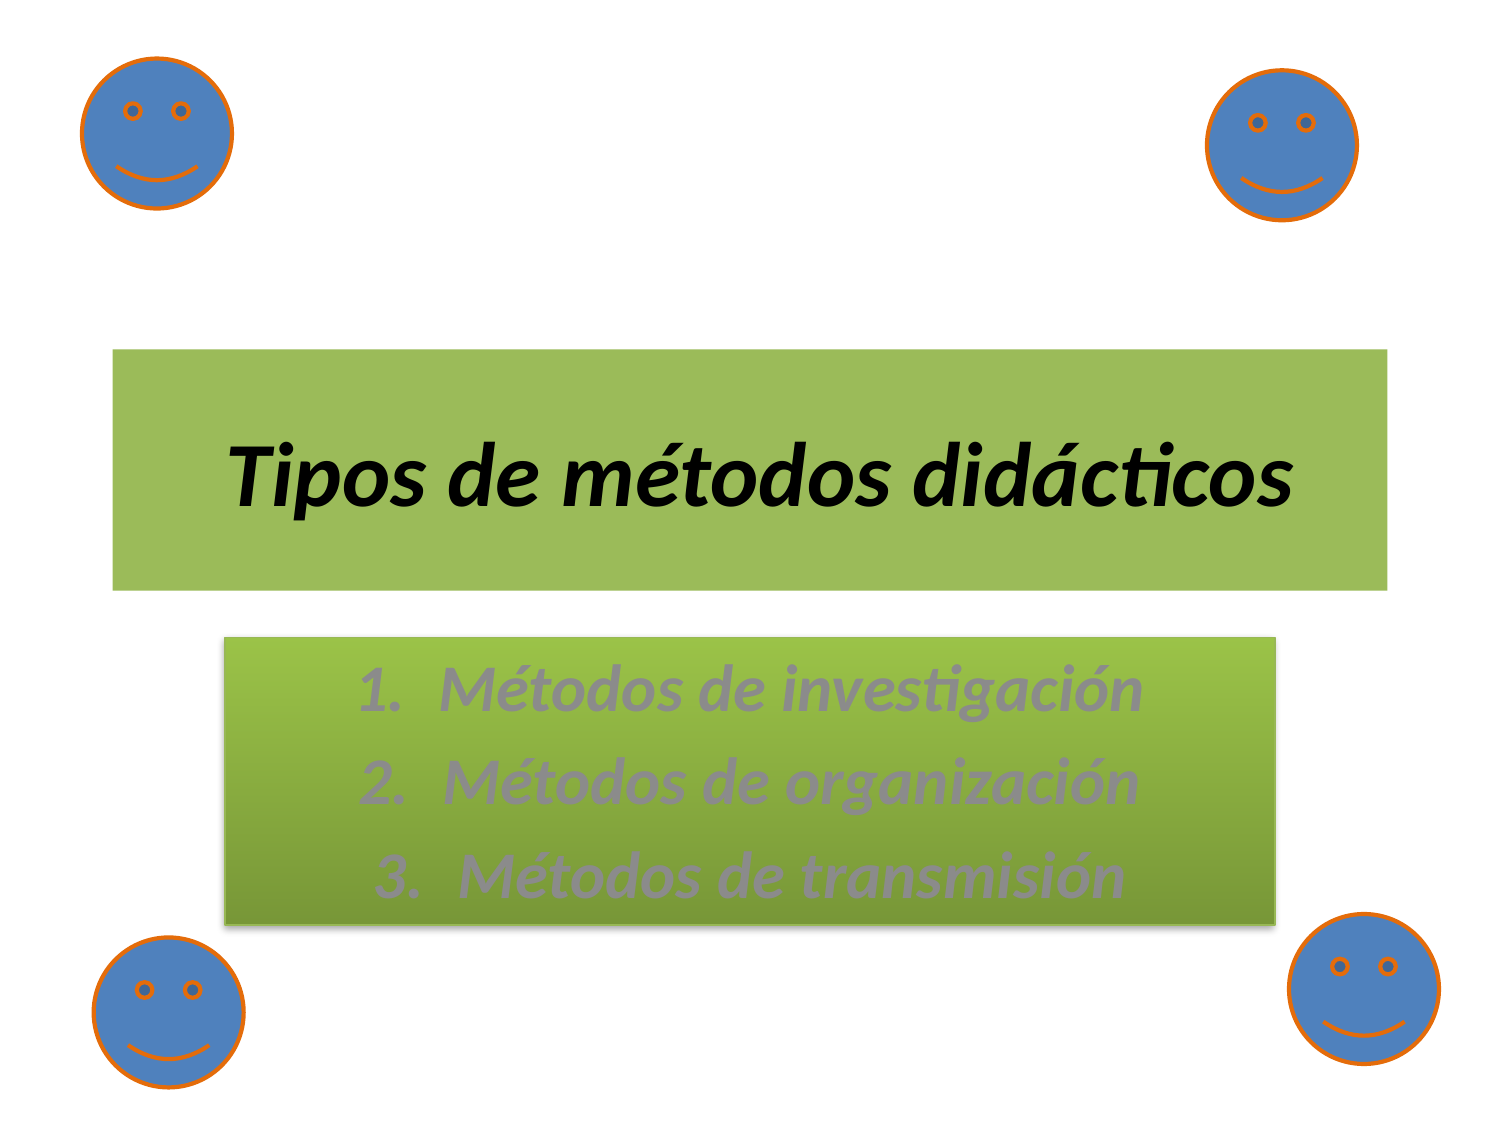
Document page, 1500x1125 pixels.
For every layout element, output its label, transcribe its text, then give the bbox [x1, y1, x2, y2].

text_box [91, 935, 246, 1090]
title Tipos de métodos didácticos [112, 349, 1388, 591]
text_box [1204, 68, 1360, 223]
subtitle Métodos de investigación Métodos de organización Métodos de transmisión [224, 637, 1276, 926]
text_box [79, 56, 235, 211]
text_box [1286, 911, 1442, 1067]
